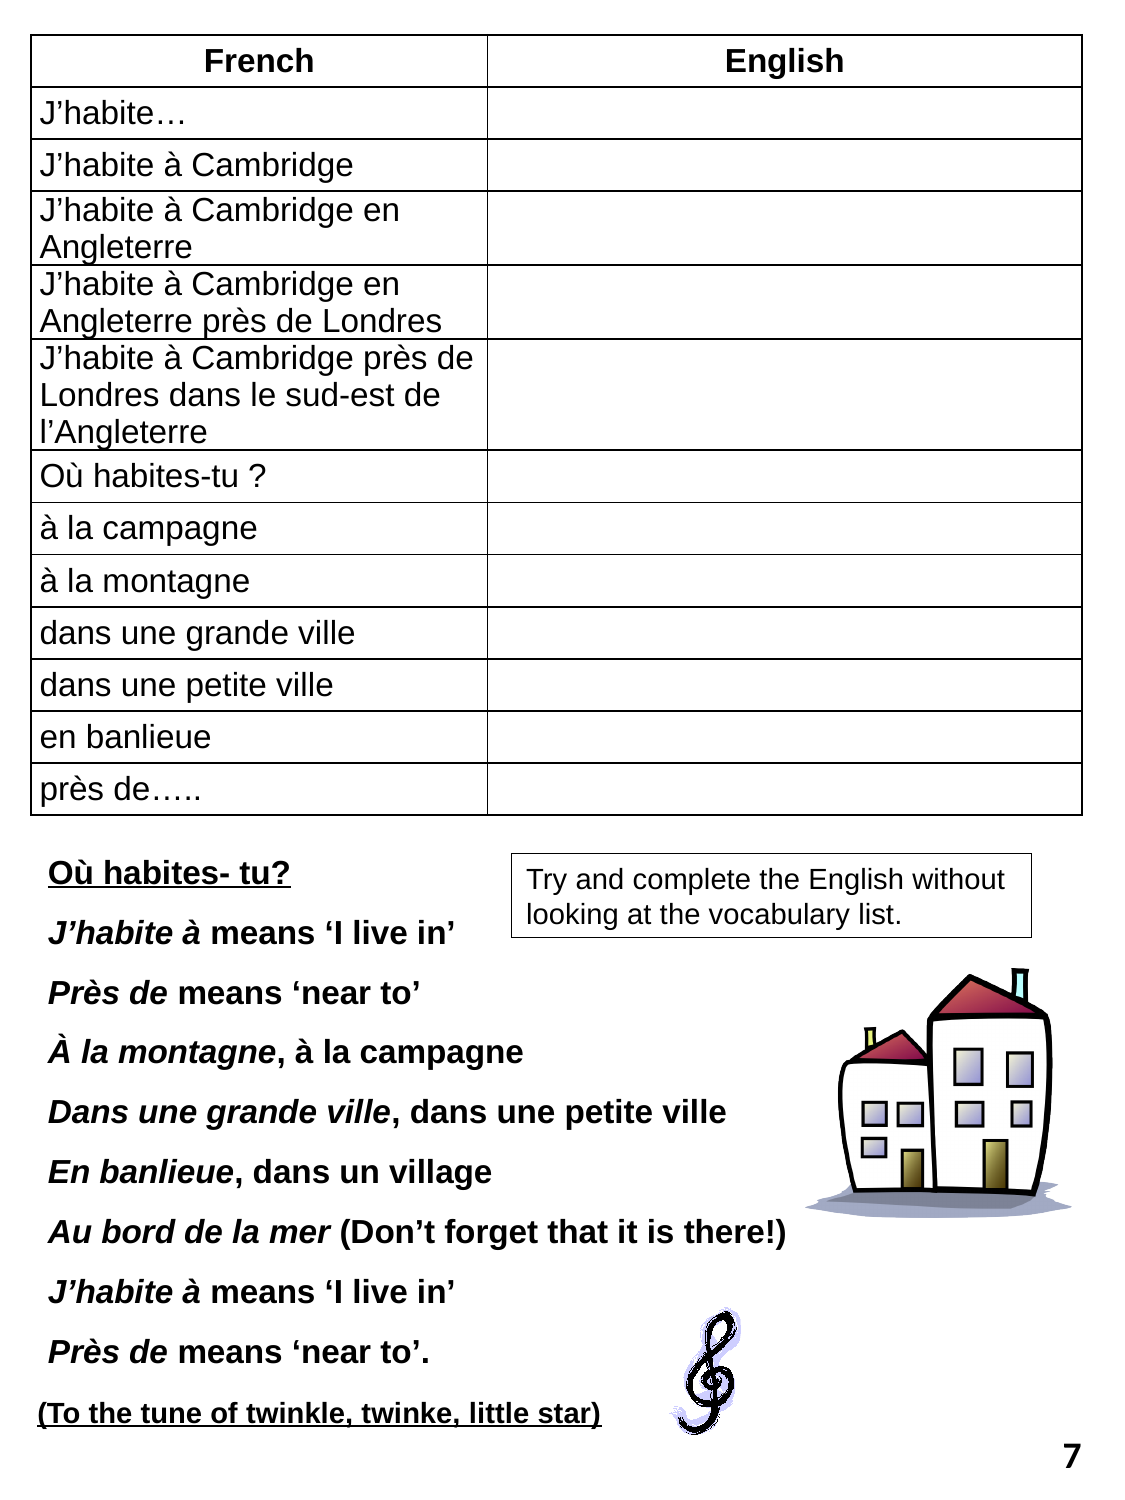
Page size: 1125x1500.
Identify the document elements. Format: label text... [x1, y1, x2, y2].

table_cell [488, 503, 1081, 554]
table_header French [32, 36, 487, 86]
text_box 7 [1029, 1415, 1116, 1491]
table_cell [488, 140, 1081, 190]
table_cell [488, 608, 1081, 658]
table_cell J’habite… [32, 88, 487, 138]
table_cell dans une grande ville [32, 608, 487, 658]
picture [669, 1306, 741, 1437]
text_box (To the tune of twinkle, twinke, little star) [22, 1386, 617, 1482]
table_cell [488, 660, 1081, 710]
table_cell [488, 451, 1081, 502]
table_cell [488, 555, 1081, 606]
table_cell J’habite à Cambridge en Angleterre [32, 192, 487, 264]
text_box Où habites- tu? J’habite à means ‘I live in’ Près de means ‘near to’ À la montagne, à la campagne Dans une grande ville, dans une petite ville En banlieue, dans un village Au bord de la mer (Don’t forget that it is there!) J’habite à means ‘I live in’ Près de means ‘near to’. [32, 763, 803, 1423]
table_cell J’habite à Cambridge près de Londres dans le sud-est de l’Angleterre [32, 340, 487, 449]
table_cell en banlieue [32, 712, 487, 762]
table_cell à la montagne [32, 555, 487, 606]
table_cell Où habites-tu ? [32, 451, 487, 502]
picture [805, 968, 1072, 1218]
table_cell J’habite à Cambridge [32, 140, 487, 190]
table_header English [488, 36, 1081, 86]
table_cell [488, 712, 1081, 762]
table_cell dans une petite ville [32, 660, 487, 710]
table_cell [488, 88, 1081, 138]
table_cell [488, 266, 1081, 338]
table_cell [803, 764, 1081, 814]
table_cell [488, 340, 1081, 449]
text_box Try and complete the English without looking at the vocabulary list. [511, 853, 1032, 938]
table_cell J’habite à Cambridge en Angleterre près de Londres [32, 266, 487, 338]
table_cell à la campagne [32, 503, 487, 554]
table_cell [488, 192, 1081, 264]
